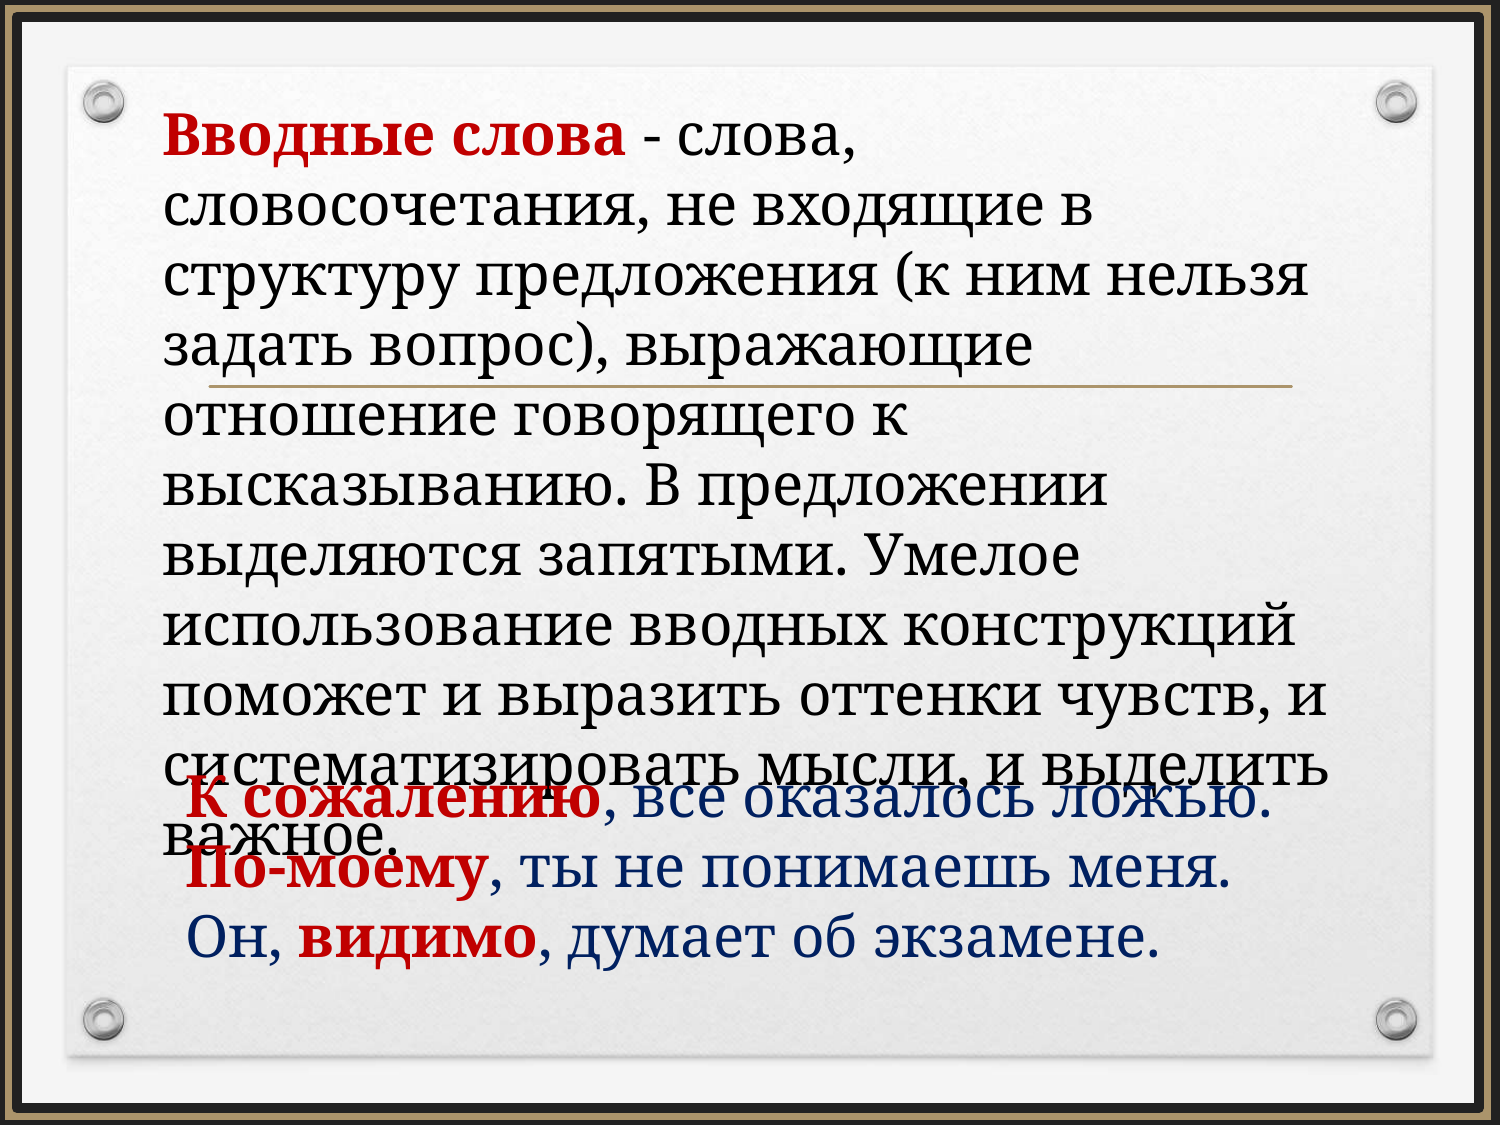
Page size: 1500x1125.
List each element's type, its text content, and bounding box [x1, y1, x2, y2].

picture [22, 22, 1474, 1103]
text_box Вводные слова - слова, словосочетания, не входящие в структуру предложения (к ним нельзя задать вопрос), выражающие отношение говорящего к высказыванию. В предложении выделяются запятыми. Умелое использование вводных конструкций поможет и выразить оттенки чувств, и систематизировать мысли, и выделить важное. [147, 90, 1353, 875]
text_box К сожалению, все оказалось ложью. По-моему, ты не понимаешь меня. Он, видимо, думает об экзамене. [171, 751, 1306, 977]
